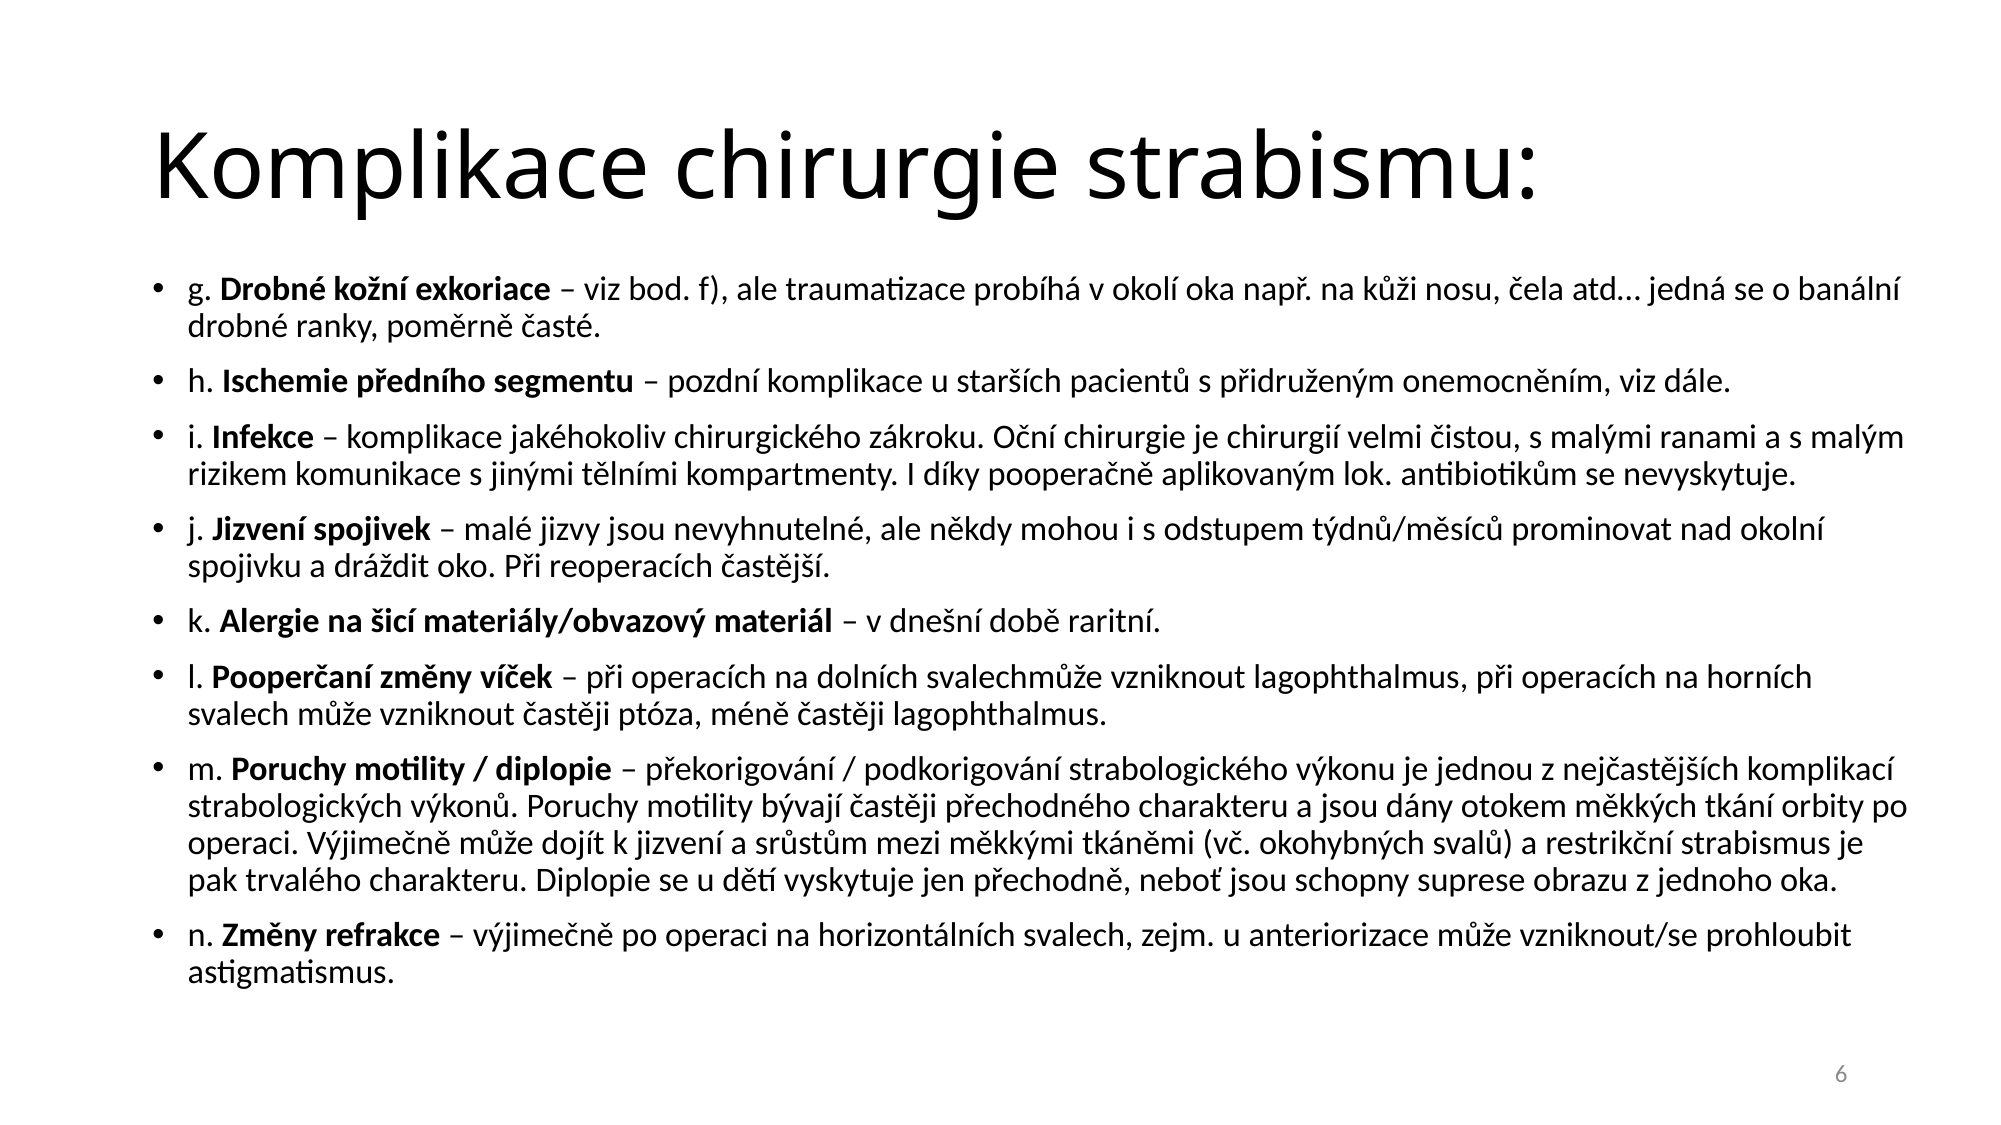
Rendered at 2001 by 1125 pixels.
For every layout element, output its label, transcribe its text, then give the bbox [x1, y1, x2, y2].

slide_number 6 [1412, 1042, 1863, 1103]
title Komplikace chirurgie strabismu: [137, 59, 1863, 263]
list g. Drobné kožní exkoriace – viz bod. f), ale traumatizace probíhá v okolí oka např. na kůži nosu, čela atd… jedná se o banální drobné ranky, poměrně časté. h. Ischemie předního segmentu – pozdní komplikace u starších pacientů s přidruženým onemocněním, viz dále. i. Infekce – komplikace jakéhokoliv chirurgického zákroku. Oční chirurgie je chirurgií velmi čistou, s malými ranami a s malým rizikem komunikace s jinými tělními kompartmenty. I díky pooperačně aplikovaným lok. antibiotikům se nevyskytuje. j. Jizvení spojivek – malé jizvy jsou nevyhnutelné, ale někdy mohou i s odstupem týdnů/měsíců prominovat nad okolní spojivku a dráždit oko. Při reoperacích častější. k. Alergie na šicí materiály/obvazový materiál – v dnešní době raritní. l. Pooperčaní změny víček – při operacích na dolních svalechmůže vzniknout lagophthalmus, při operacích na horních svalech může vzniknout častěji ptóza, méně častěji lagophthalmus. m. Poruchy motility / diplopie – překorigování / podkorigování strabologického výkonu je jednou z nejčastějších komplikací strabologických výkonů. Poruchy motility bývají častěji přechodného charakteru a jsou dány otokem měkkých tkání orbity po operaci. Výjimečně může dojít k jizvení a srůstům mezi měkkými tkáněmi (vč. okohybných svalů) a restrikční strabismus je pak trvalého charakteru. Diplopie se u dětí vyskytuje jen přechodně, neboť jsou schopny suprese obrazu z jednoho oka. n. Změny refrakce – výjimečně po operaci na horizontálních svalech, zejm. u anteriorizace může vzniknout/se prohloubit astigmatismus. [137, 263, 1934, 1014]
